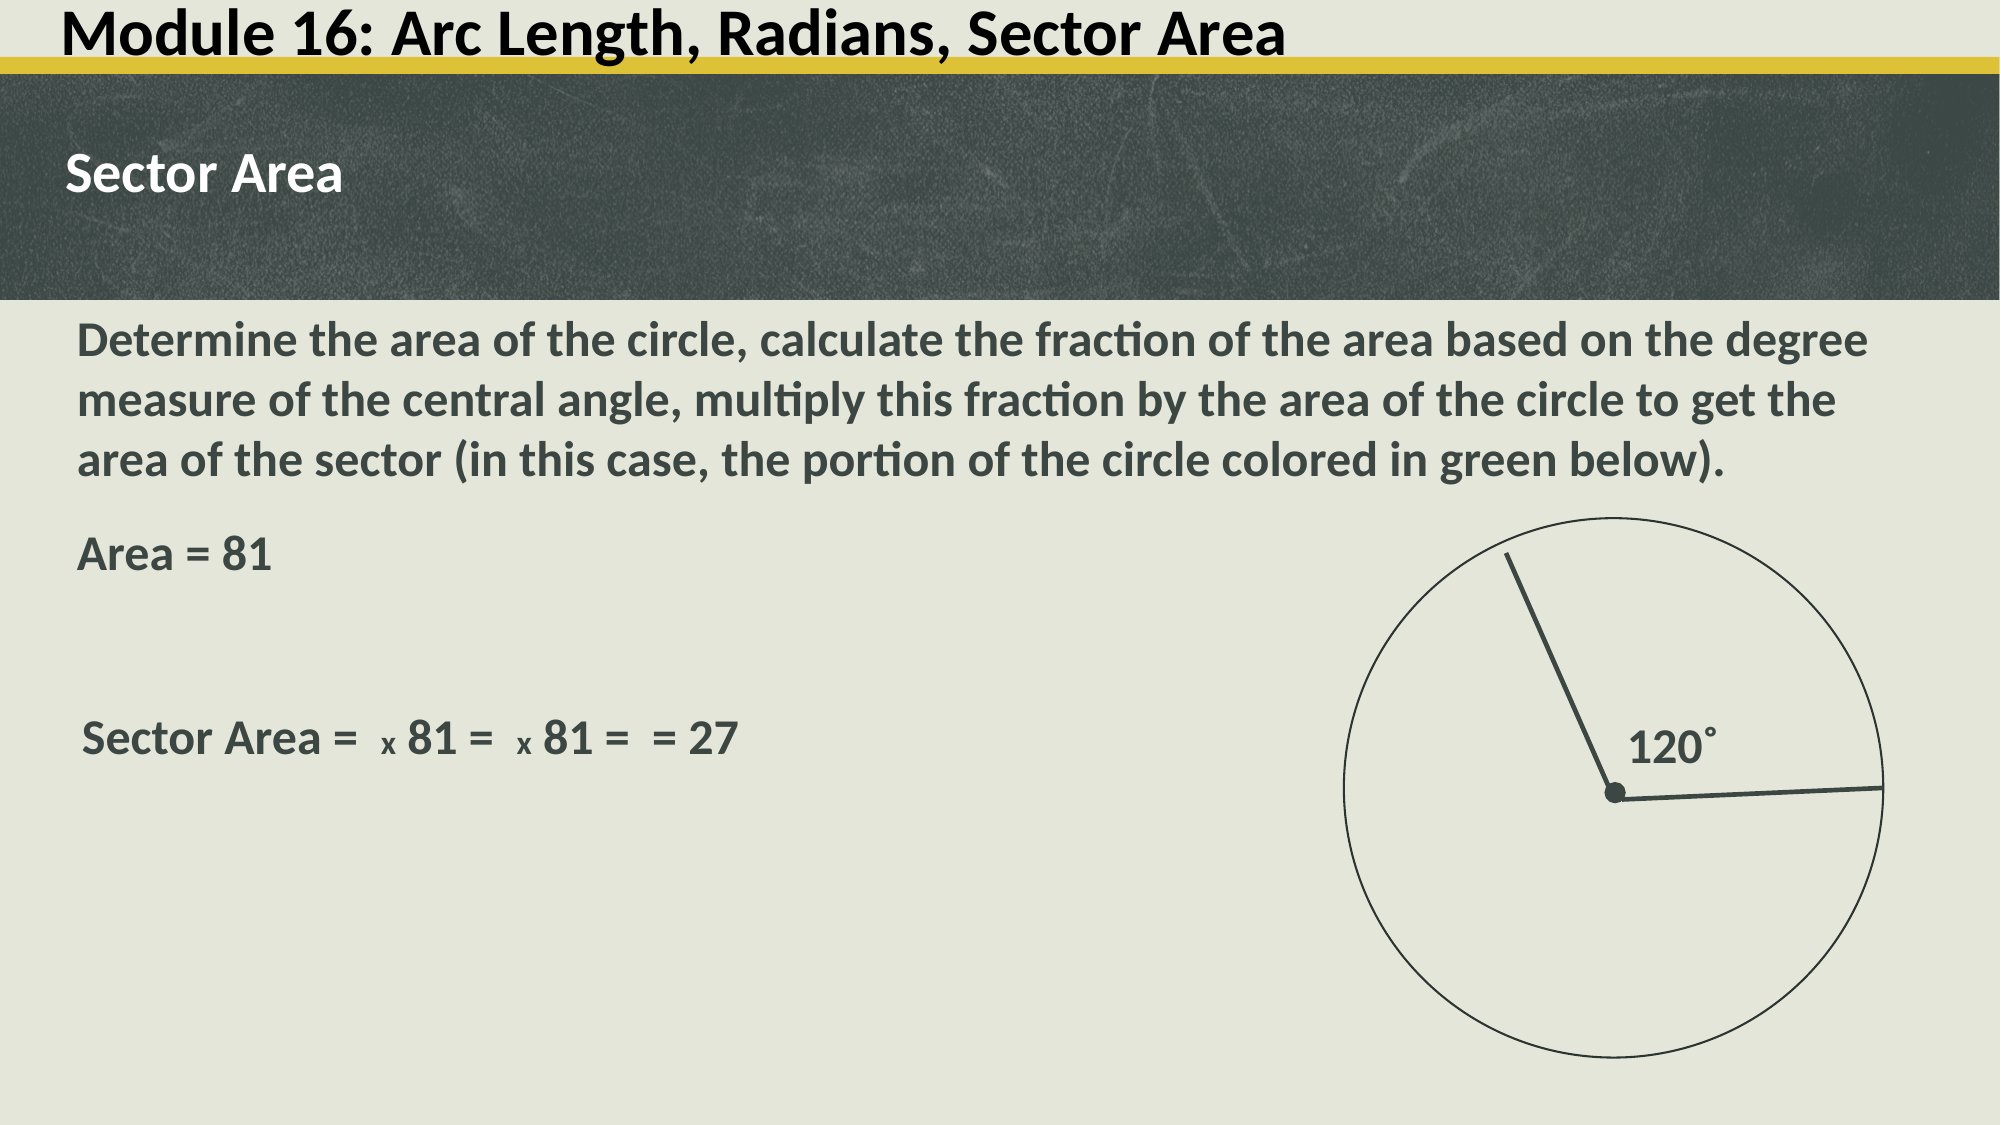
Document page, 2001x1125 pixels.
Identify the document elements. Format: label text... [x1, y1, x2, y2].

text_box [1604, 782, 1625, 804]
text_box 120˚ [1612, 706, 1735, 782]
text_box [1342, 517, 1885, 1059]
picture [0, 74, 2000, 300]
text_box Determine the area of the circle, calculate the fraction of the area based on the degree measure of the central angle, multiply this fraction by the area of the circle to get the area of the sector (in this case, the portion of the circle colored in green below). [62, 299, 1944, 494]
title Module 16: Arc Length, Radians, Sector Area [45, 0, 1867, 69]
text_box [1505, 553, 1609, 786]
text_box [1621, 787, 1884, 800]
text_box Sector Area [50, 127, 360, 212]
